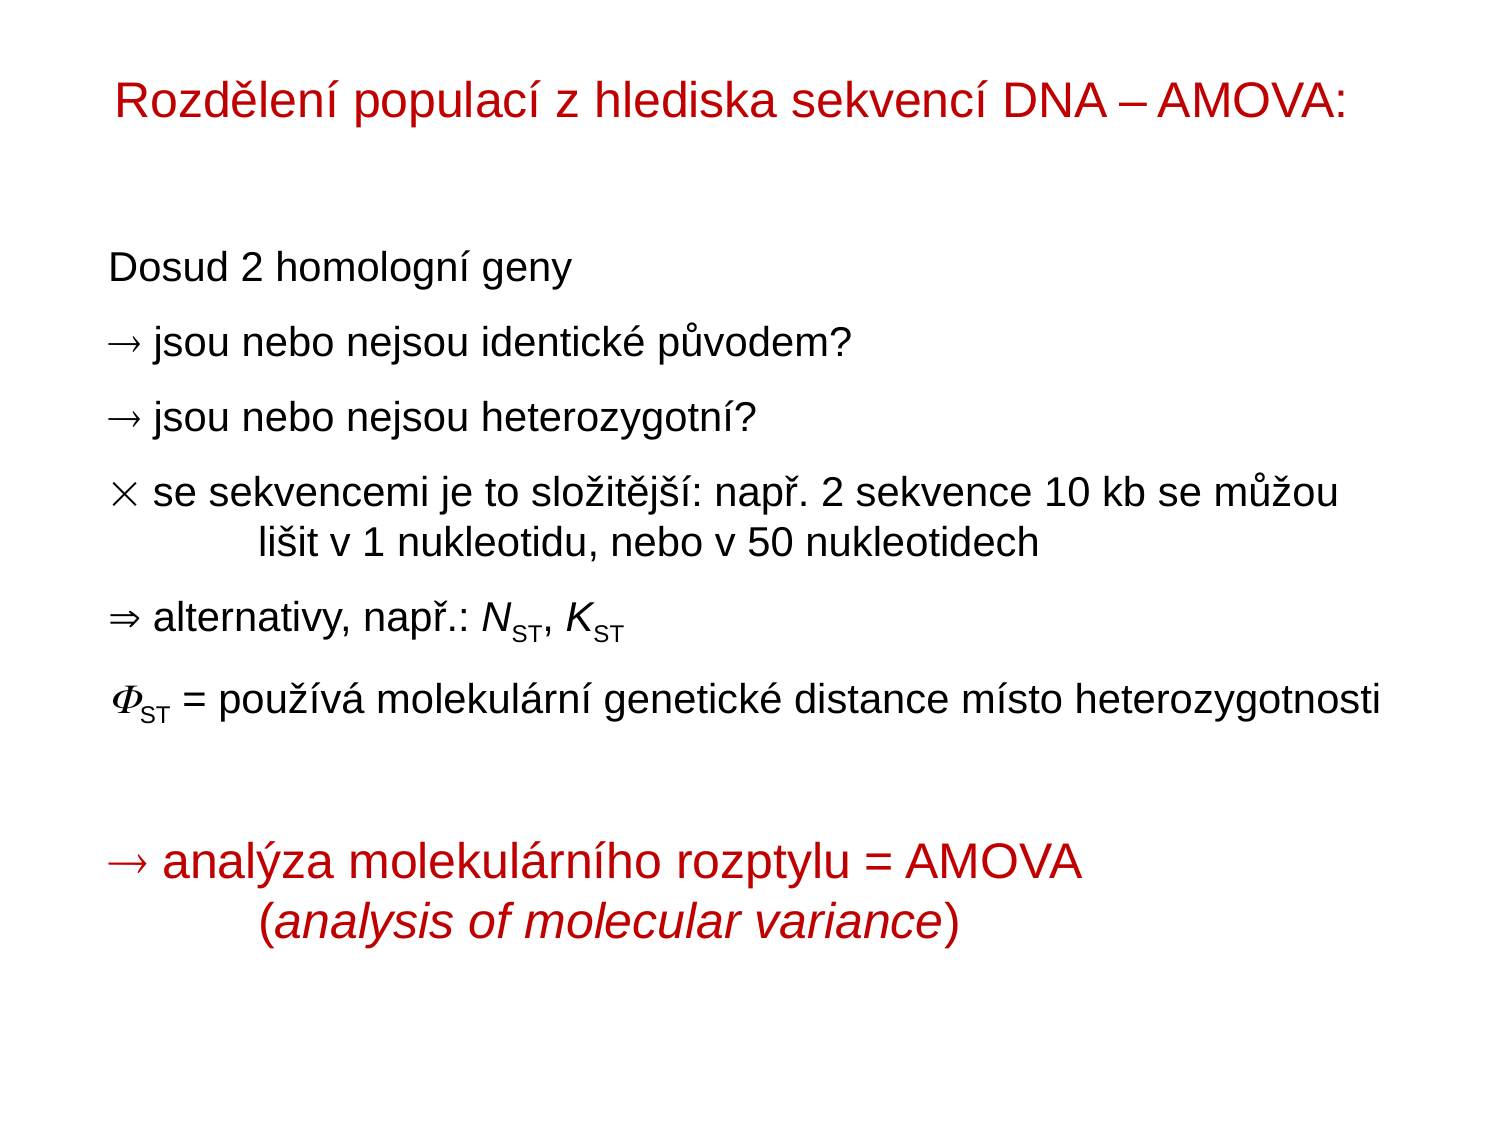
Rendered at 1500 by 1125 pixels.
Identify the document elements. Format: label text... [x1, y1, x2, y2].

text_box Rozdělení populací z hlediska sekvencí DNA – AMOVA: [99, 59, 1365, 135]
text_box Dosud 2 homologní geny  jsou nebo nejsou identické původem?  jsou nebo nejsou heterozygotní?  se sekvencemi je to složitější: např. 2 sekvence 10 kb se můžou lišit v 1 nukleotidu, nebo v 50 nukleotidech  alternativy, např.: NST, KST ST = používá molekulární genetické distance místo heterozygotnosti  analýza molekulárního rozptylu = AMOVA (analysis of molecular variance) [93, 232, 1397, 956]
